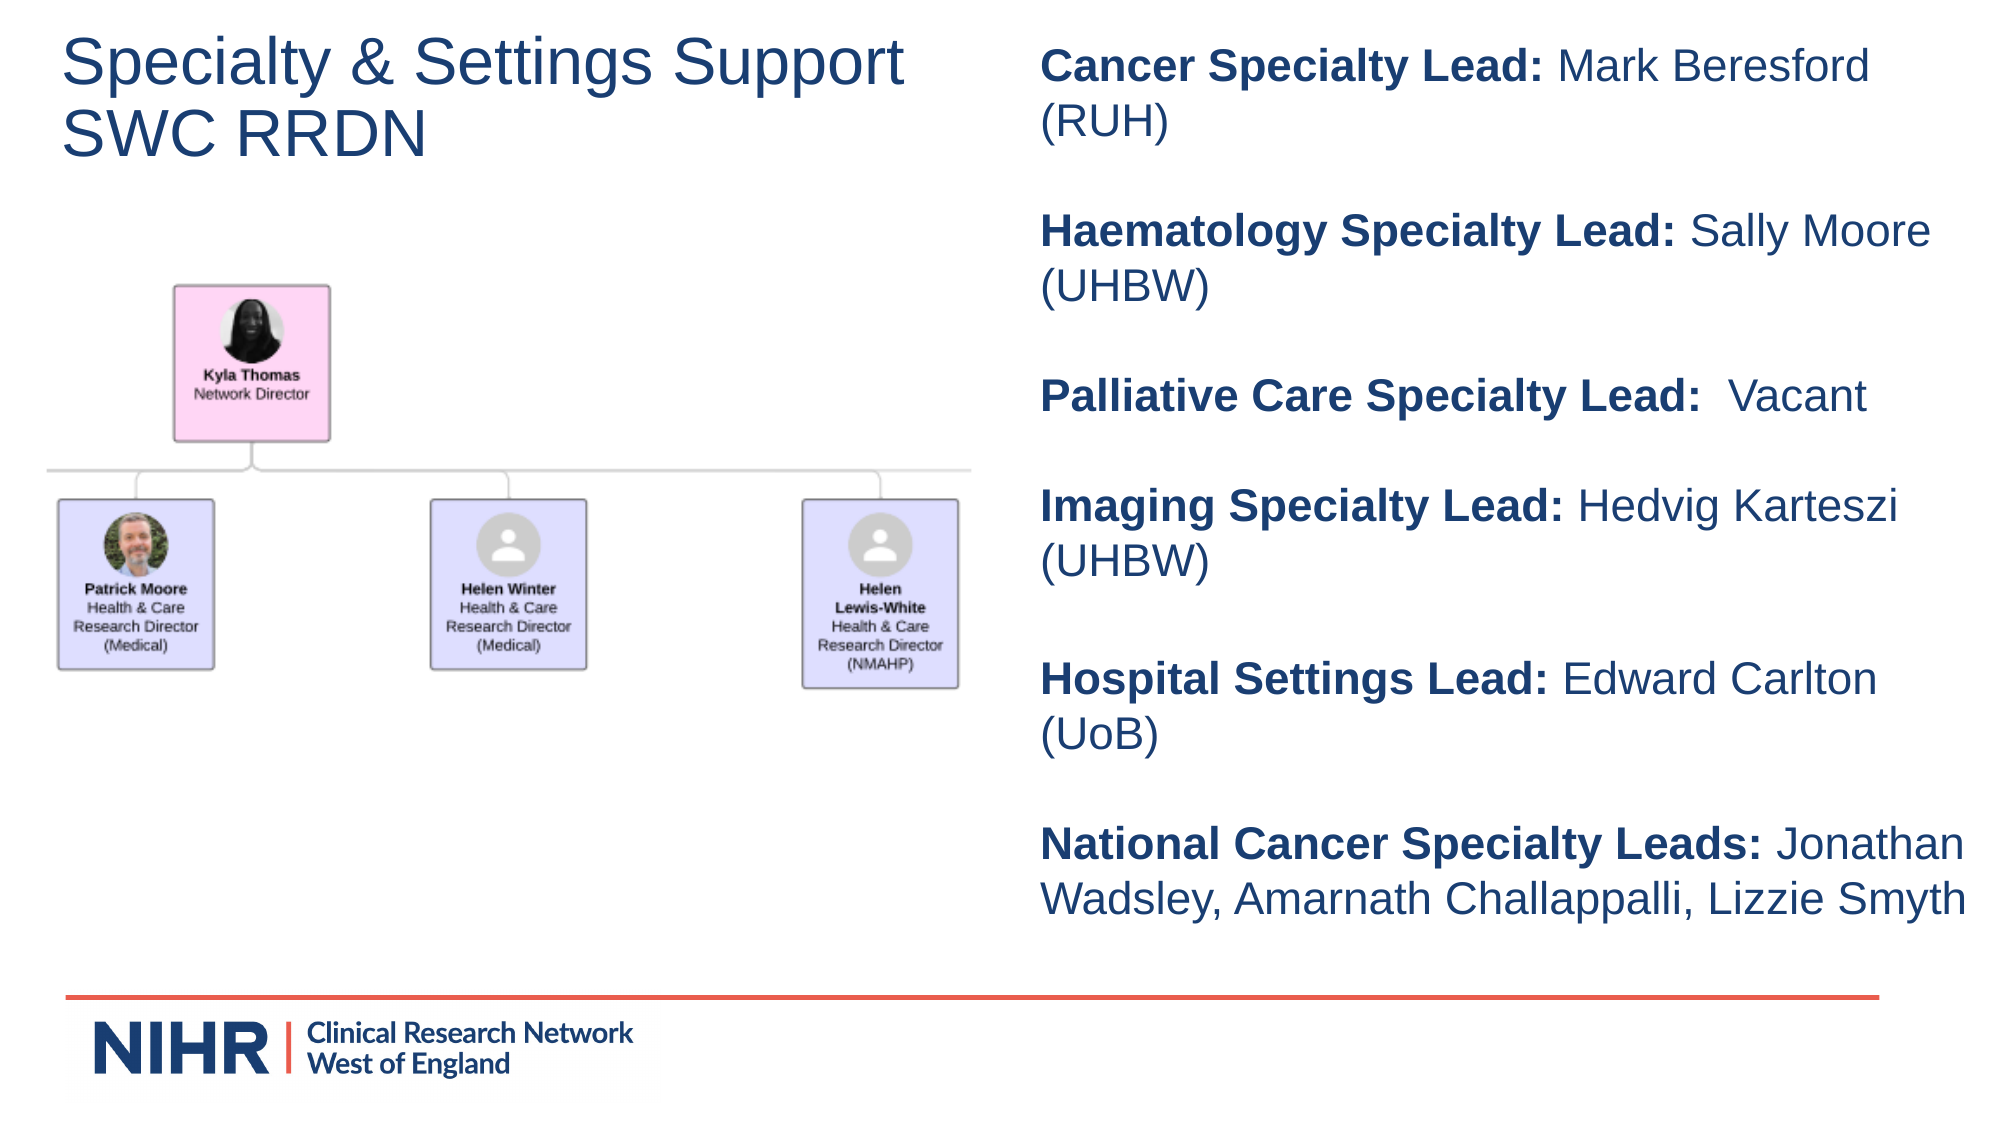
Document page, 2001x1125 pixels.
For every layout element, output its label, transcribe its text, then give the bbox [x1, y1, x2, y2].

title Specialty & Settings Support SWC RRDN [46, 28, 935, 171]
picture [65, 989, 1025, 1103]
list Cancer Specialty Lead: Mark Beresford (RUH) Haematology Specialty Lead: Sally Moore (UHBW) Palliative Care Specialty Lead: Vacant Imaging Specialty Lead: Hedvig Karteszi (UHBW) Hospital Settings Lead: Edward Carlton (UoB) National Cancer Specialty Leads: Jonathan Wadsley, Amarnath Challappalli, Lizzie Smyth [1025, 28, 1985, 1033]
picture [46, 201, 972, 698]
